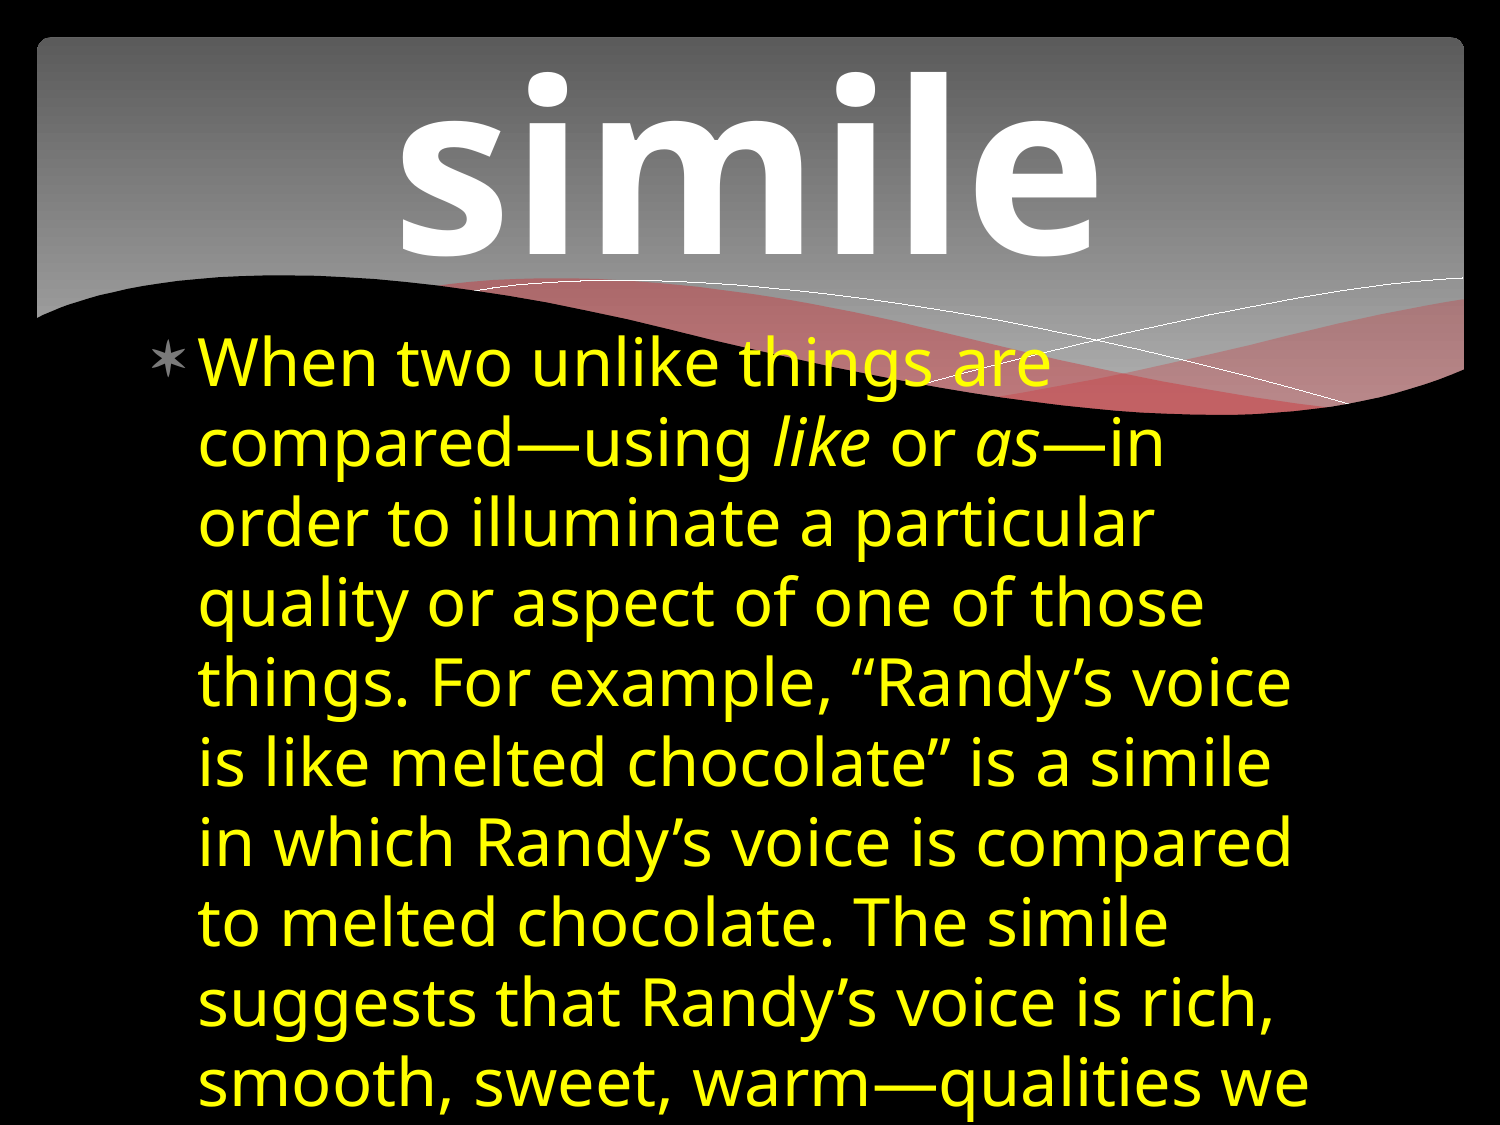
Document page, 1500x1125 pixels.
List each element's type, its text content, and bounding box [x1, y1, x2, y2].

list When two unlike things are compared—using like or as—in order to illuminate a particular quality or aspect of one of those things. For example, “Randy’s voice is like melted chocolate” is a simile in which Randy’s voice is compared to melted chocolate. The simile suggests that Randy’s voice is rich, smooth, sweet, warm—qualities we associate with melted chocolate. [137, 312, 1353, 1000]
title simile [75, 55, 1425, 261]
